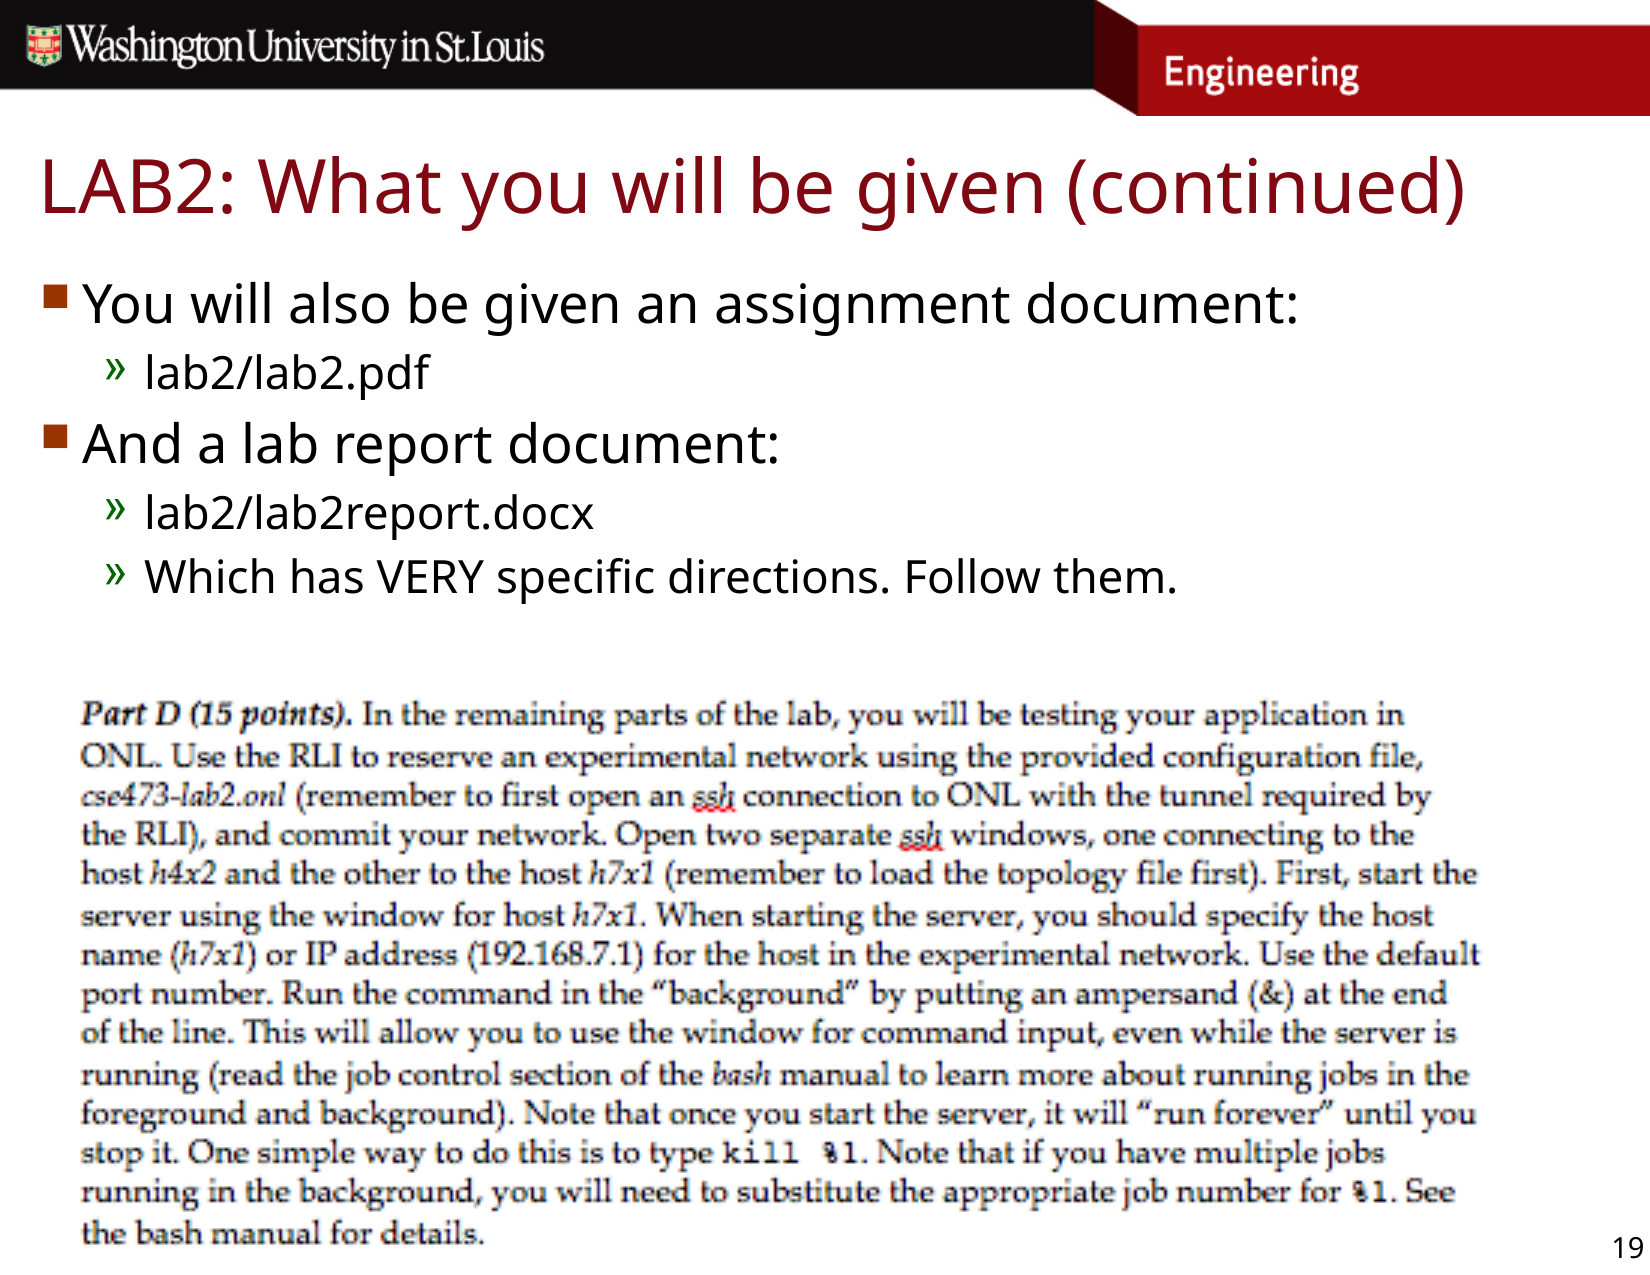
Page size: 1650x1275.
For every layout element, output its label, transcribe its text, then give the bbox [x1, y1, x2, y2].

title LAB2: What you will be given (continued) [21, 105, 1650, 260]
picture [0, 0, 1650, 116]
picture [72, 690, 1531, 1275]
list You will also be given an assignment document: lab2/lab2.pdf And a lab report document: lab2/lab2report.docx Which has VERY specific directions. Follow them. [2, 260, 1650, 741]
slide_number 19 [1593, 1231, 1645, 1267]
